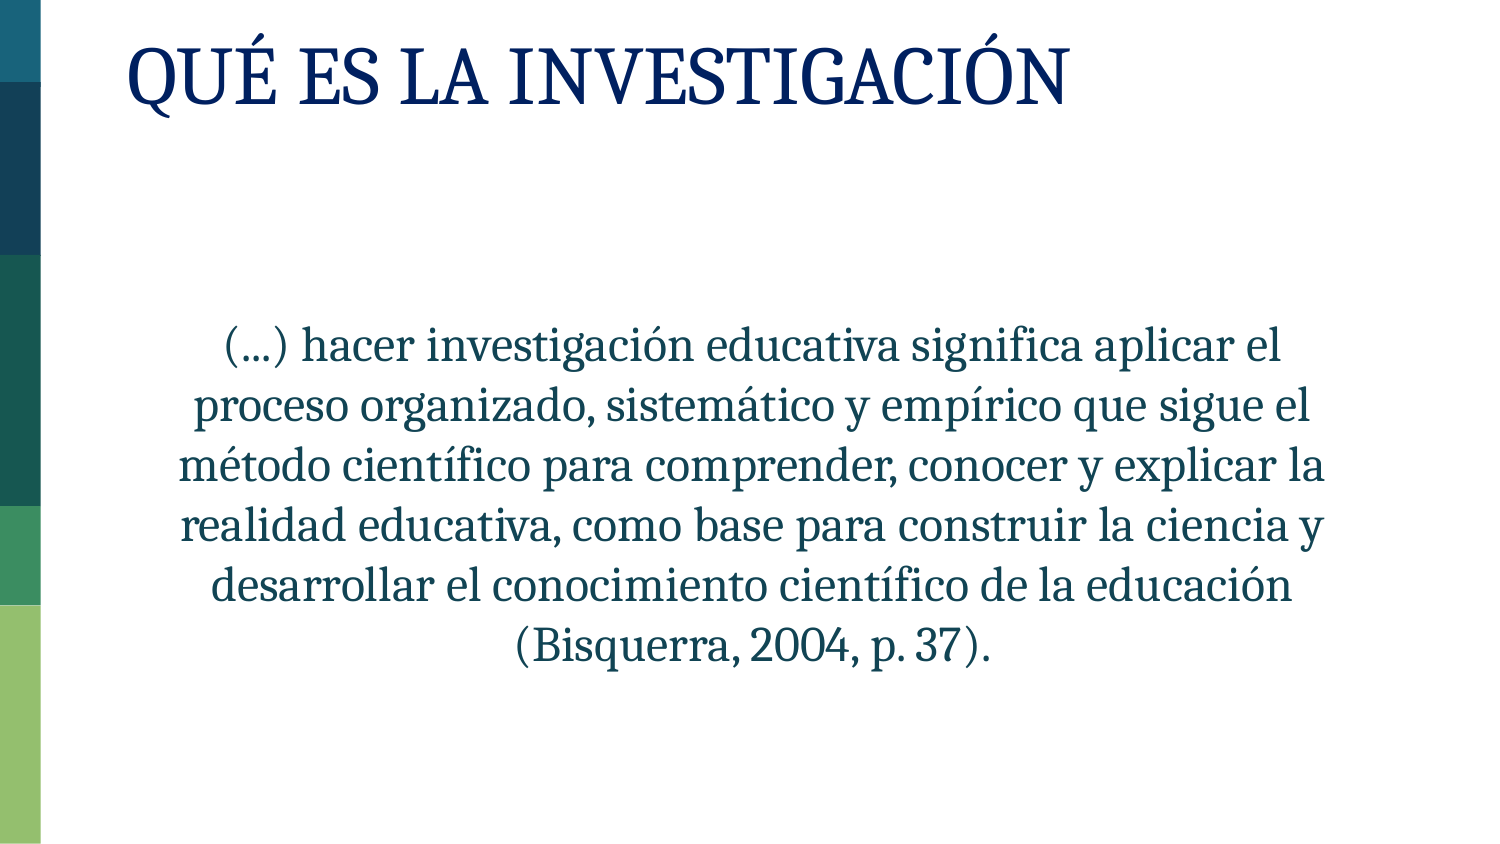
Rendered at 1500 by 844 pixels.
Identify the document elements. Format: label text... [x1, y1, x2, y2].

text_box Qué es la Investigación [112, 5, 1176, 92]
text_box (...) hacer investigación educativa significa aplicar el proceso organizado, sistemático y empírico que sigue el método científico para comprender, conocer y explicar la realidad educativa, como base para construir la ciencia y desarrollar el conocimiento científico de la educación (Bisquerra, 2004, p. 37). [131, 303, 1373, 679]
